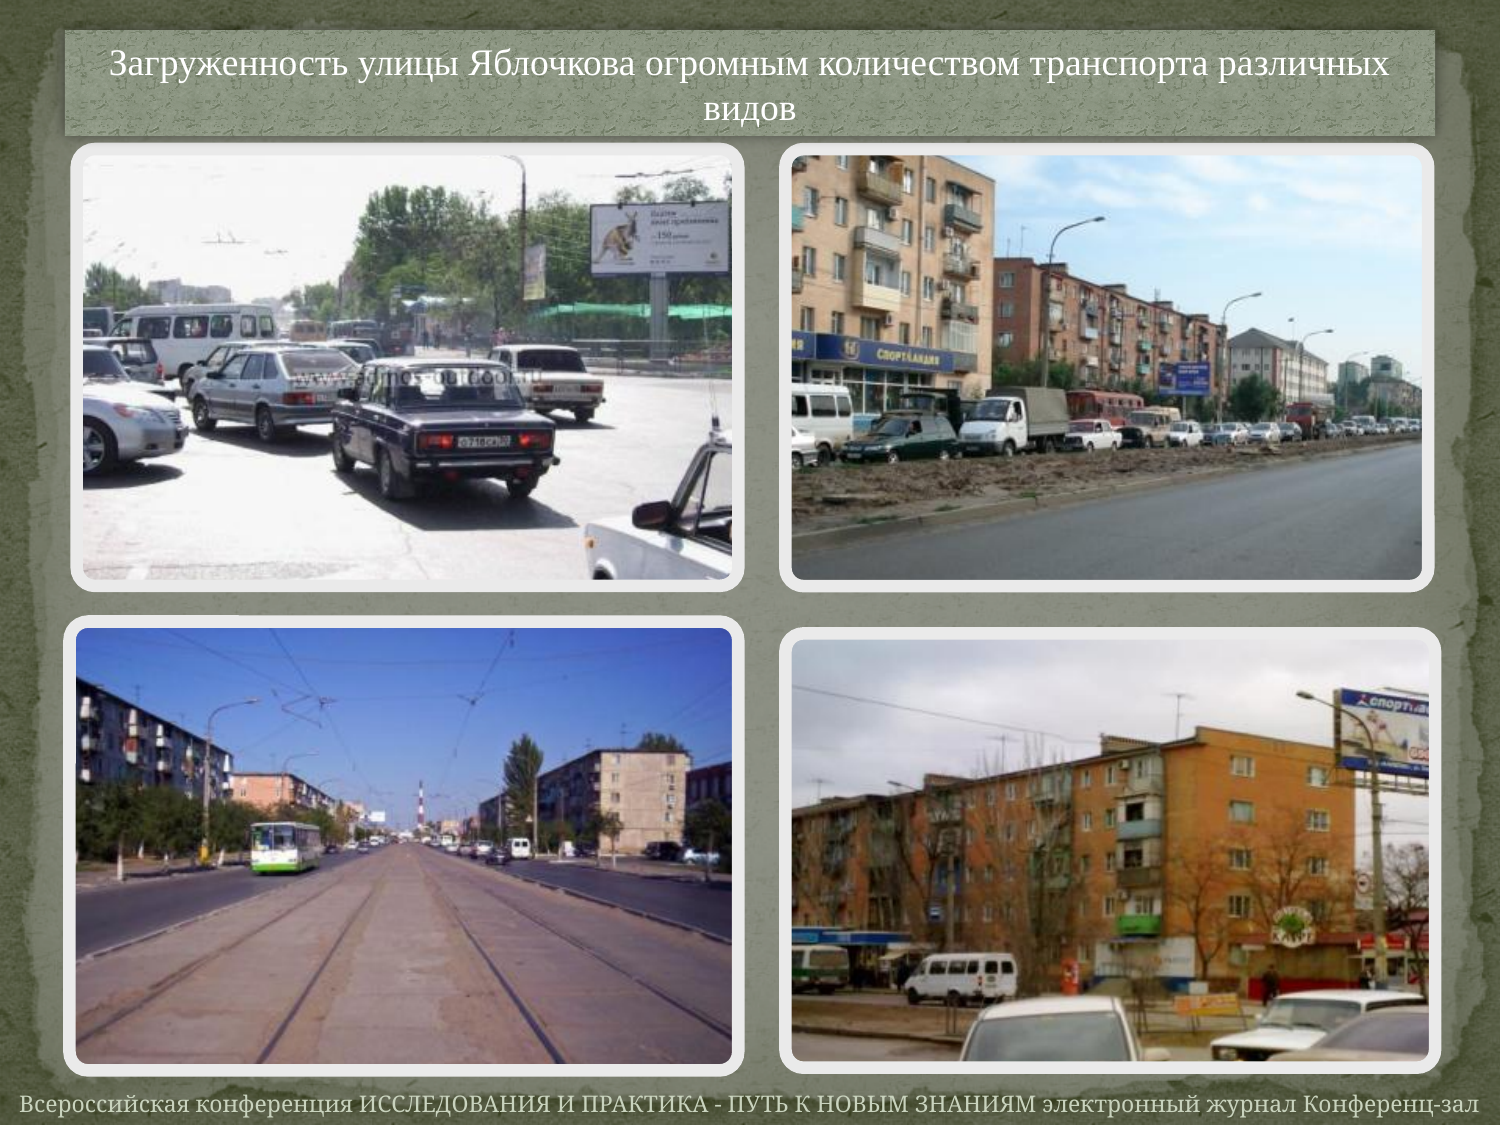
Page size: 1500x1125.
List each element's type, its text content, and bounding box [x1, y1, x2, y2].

picture [787, 635, 1435, 1067]
text_box Загруженность улицы Яблочкова огромным количеством транспорта различных видов [64, 30, 1436, 136]
text_box Всероссийская конференция ИССЛЕДОВАНИЯ И ПРАКТИКА - ПУТЬ К НОВЫМ ЗНАНИЯМ электронный журнал Конференц-зал [0, 1082, 1500, 1125]
picture [78, 150, 738, 586]
picture [71, 623, 738, 1070]
picture [787, 150, 1428, 586]
